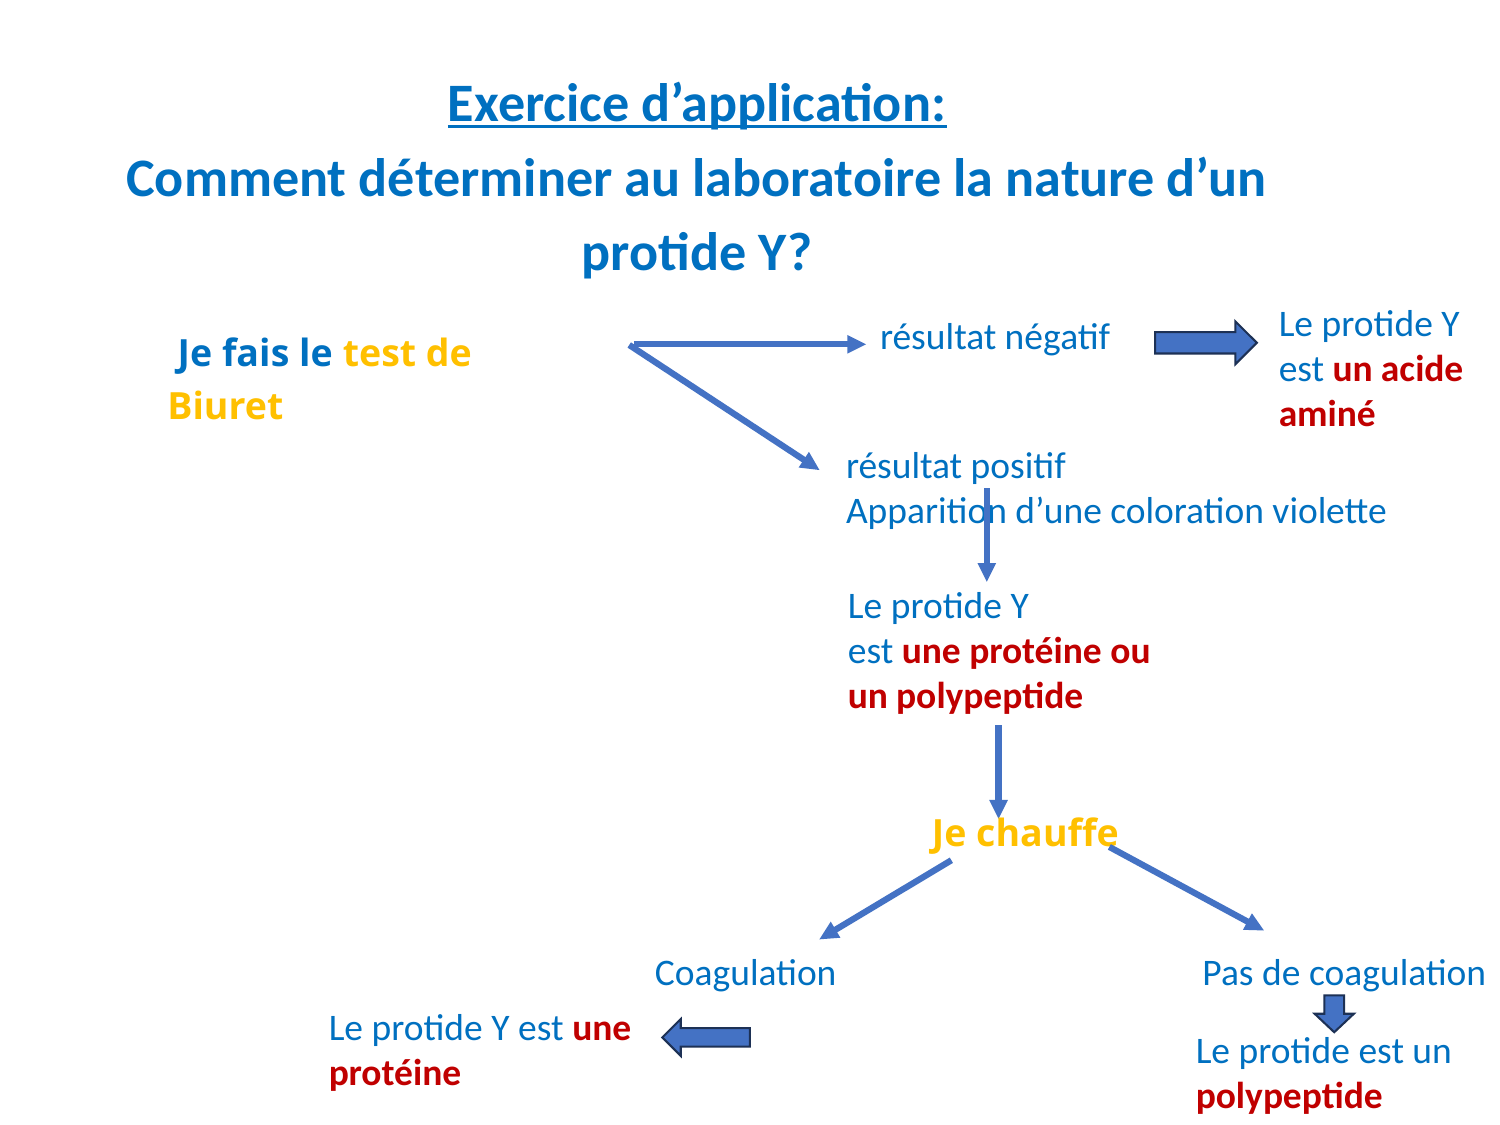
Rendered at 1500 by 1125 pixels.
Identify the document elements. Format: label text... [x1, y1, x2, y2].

text_box résultat négatif [865, 304, 1134, 365]
text_box Pas de coagulation [1187, 940, 1500, 1001]
text_box Exercice d’application: Comment déterminer au laboratoire la nature d’un protide Y? [35, 50, 1360, 290]
text_box Le protide Y est une protéine [314, 995, 690, 1100]
text_box Je fais le test de Biuret [152, 310, 602, 434]
text_box [660, 1016, 751, 1059]
text_box Coagulation [640, 940, 861, 1001]
text_box [1312, 994, 1357, 1034]
text_box Le protide Y est un acide aminé [1263, 291, 1487, 441]
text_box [819, 860, 952, 940]
text_box Le protide Y est une protéine ou un polypeptide [833, 573, 1206, 724]
text_box Le protide est un polypeptide [1181, 1018, 1487, 1124]
text_box résultat positif Apparition d’une coloration violette [831, 434, 1411, 539]
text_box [629, 345, 820, 471]
text_box Je chauffe [906, 789, 1356, 863]
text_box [1109, 846, 1264, 931]
text_box [1154, 318, 1259, 367]
